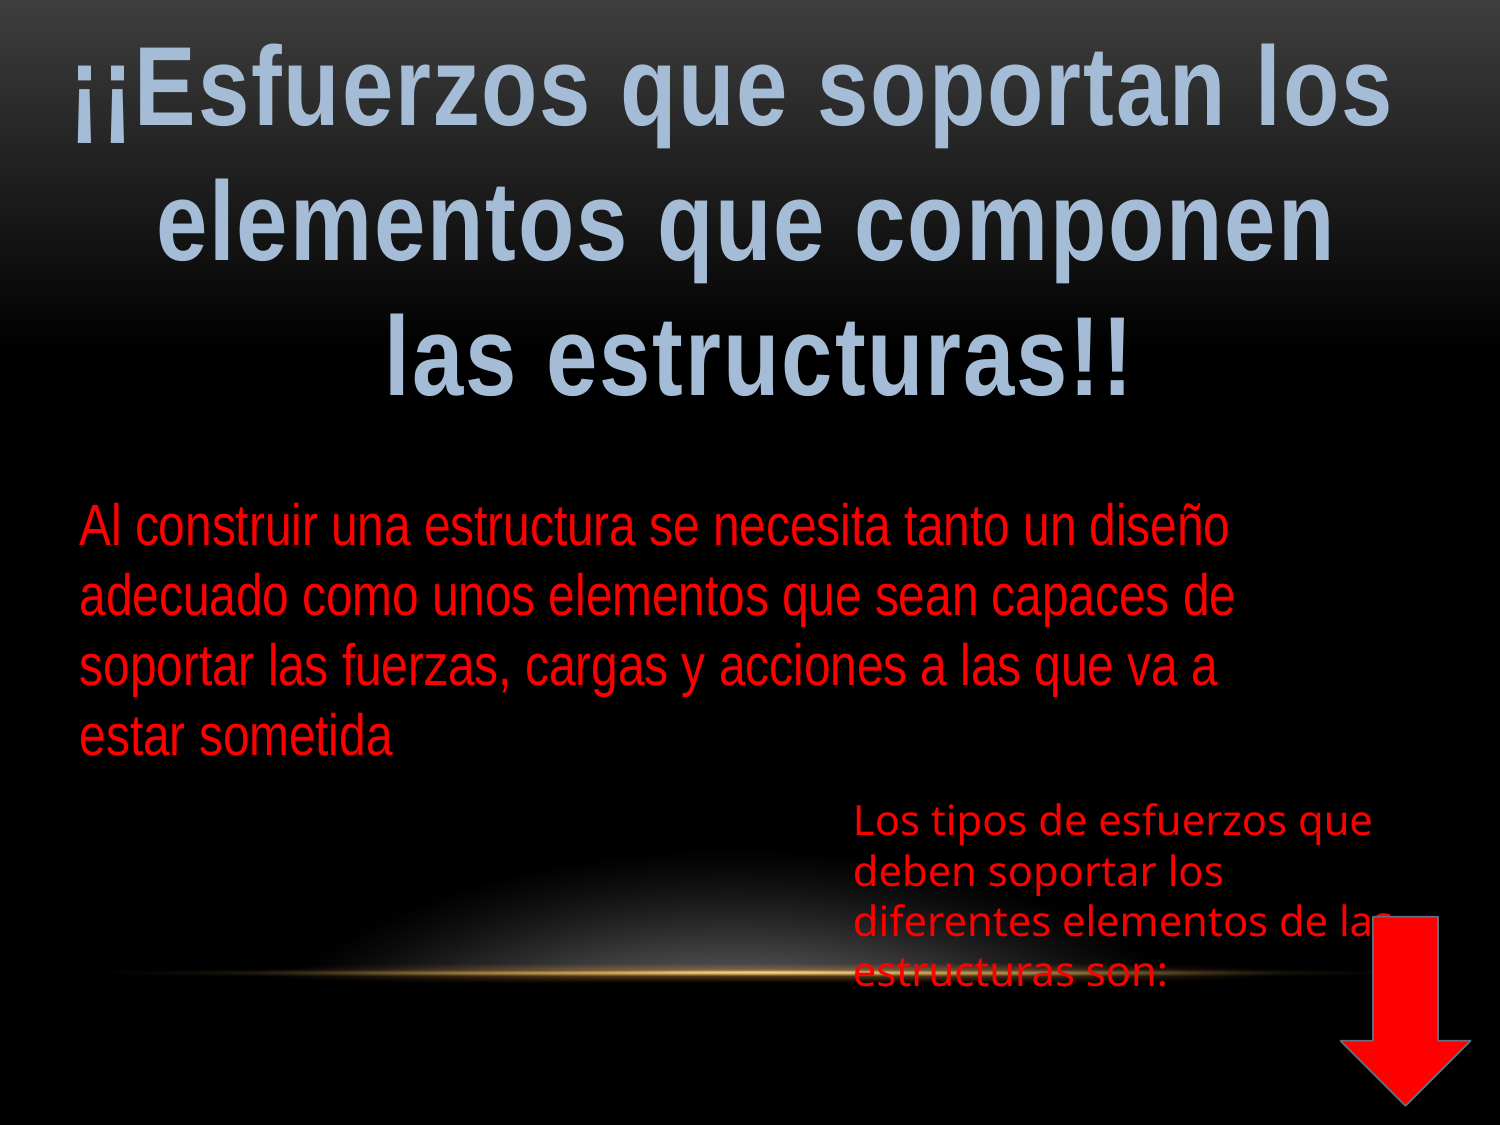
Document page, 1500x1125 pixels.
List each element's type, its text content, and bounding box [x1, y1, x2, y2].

text_box Los tipos de esfuerzos que deben soportar los diferentes elementos de las estructuras son: [838, 786, 1447, 1002]
text_box ¡¡Esfuerzos que soportan los elementos que componen las estructuras!! [54, 4, 1439, 425]
text_box [1339, 915, 1472, 1107]
text_box Al construir una estructura se necesita tanto un diseño adecuado como unos elementos que sean capaces de soportar las fuerzas, cargas y acciones a las que va a estar sometida [64, 479, 1294, 985]
picture [0, 0, 1500, 1125]
